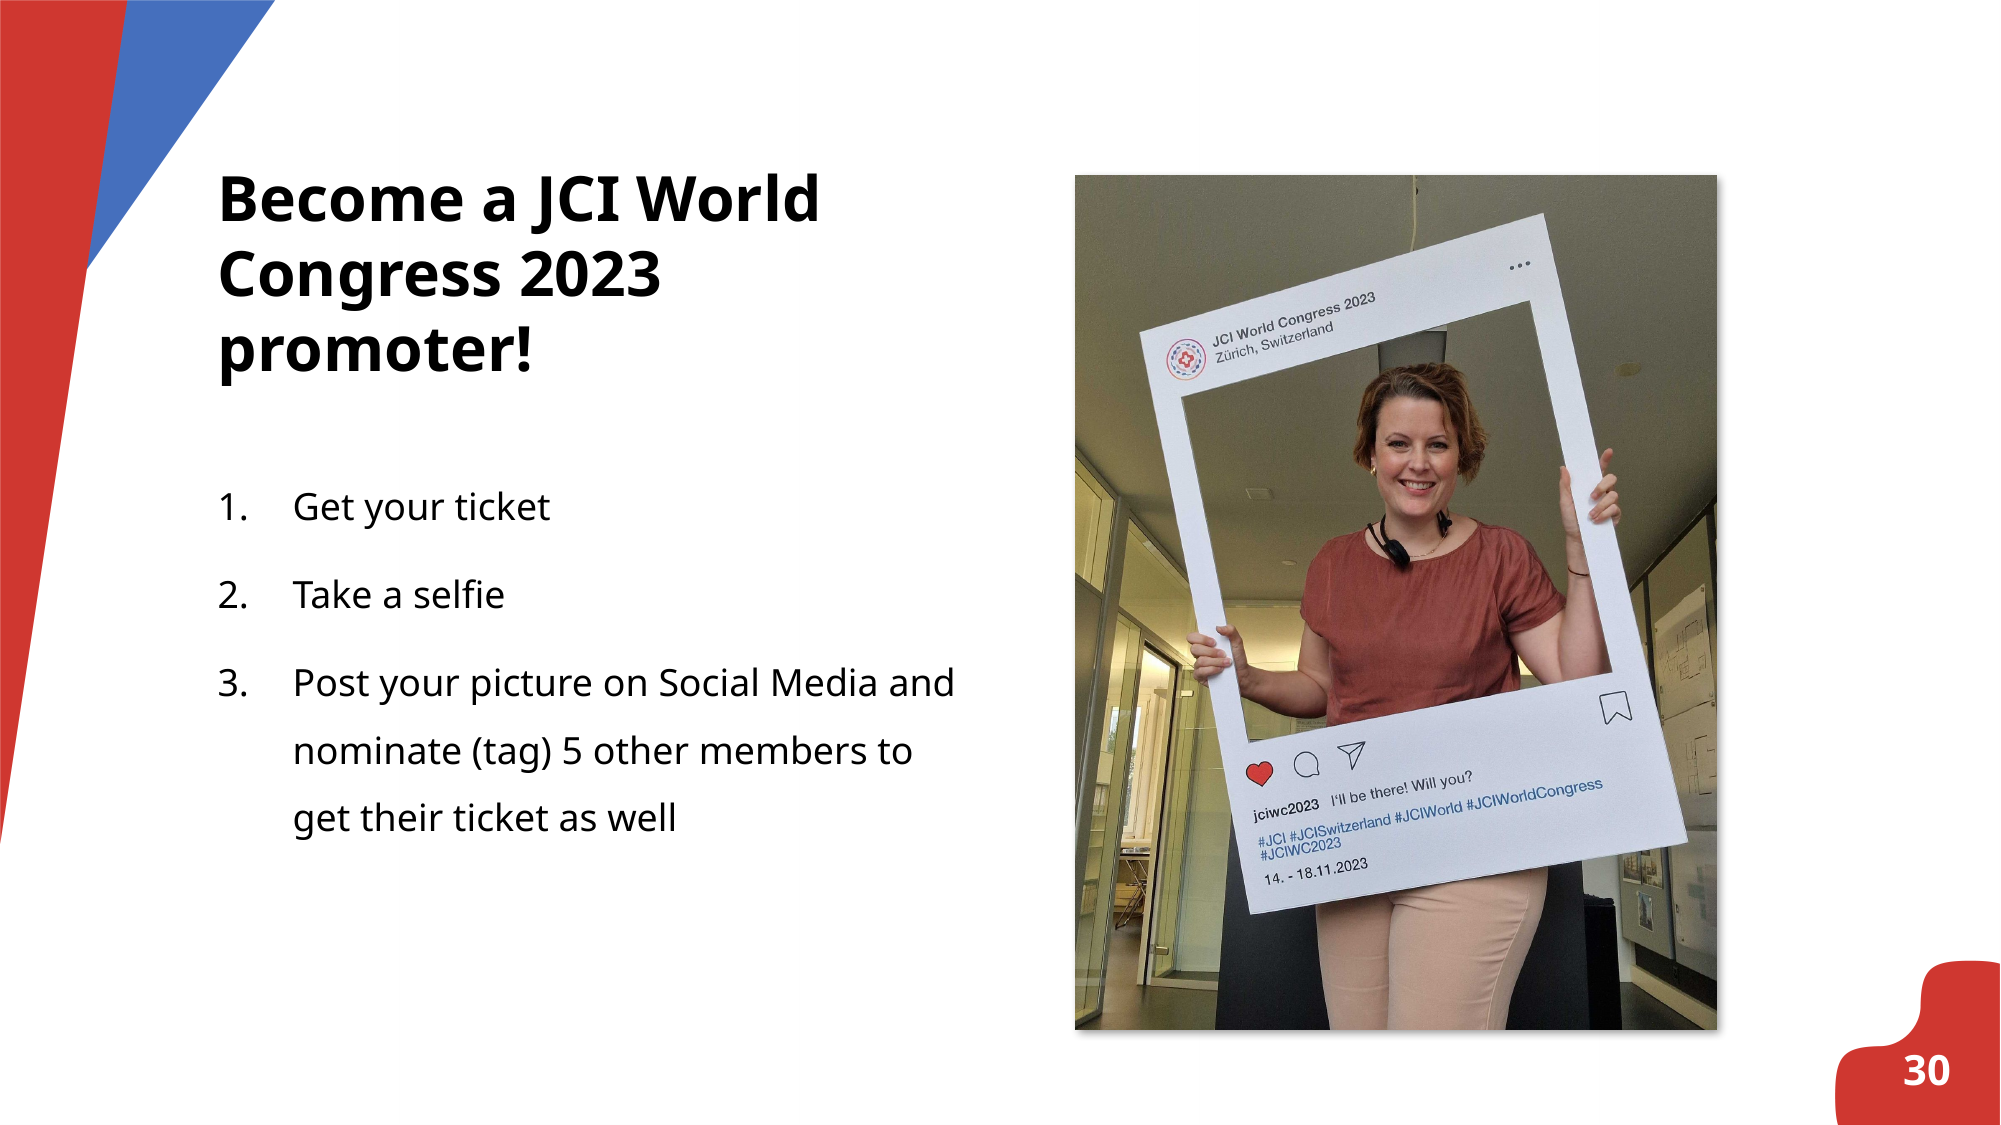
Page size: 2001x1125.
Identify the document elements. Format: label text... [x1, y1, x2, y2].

list Get your ticket Take a selfie Post your picture on Social Media and nominate (tag) 5 other members to get their ticket as well [202, 452, 984, 874]
picture [0, 0, 2000, 1125]
slide_number 30 [1867, 1042, 1988, 1103]
title Become a JCI World Congress 2023 promoter! [202, 205, 1000, 339]
